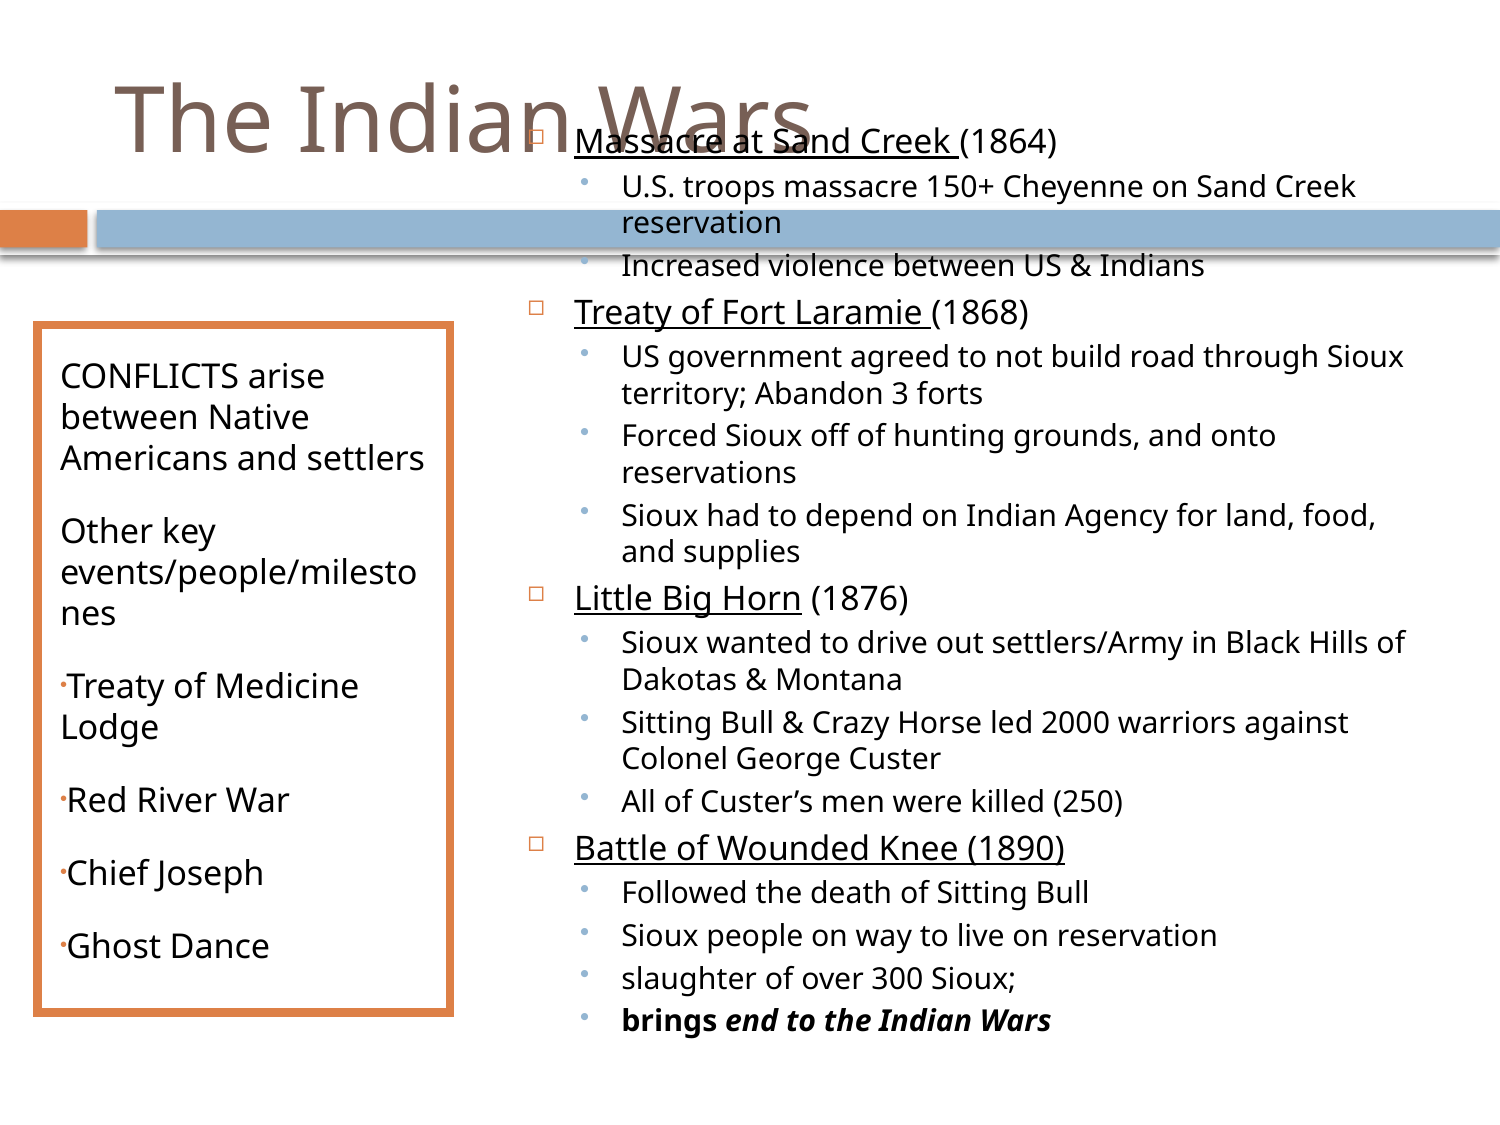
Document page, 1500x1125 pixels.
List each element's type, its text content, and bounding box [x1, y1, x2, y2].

list Massacre at Sand Creek (1864) U.S. troops massacre 150+ Cheyenne on Sand Creek reservation Increased violence between US & Indians Treaty of Fort Laramie (1868) US government agreed to not build road through Sioux territory; Abandon 3 forts Forced Sioux off of hunting grounds, and onto reservations Sioux had to depend on Indian Agency for land, food, and supplies Little Big Horn (1876) Sioux wanted to drive out settlers/Army in Black Hills of Dakotas & Montana Sitting Bull & Crazy Horse led 2000 warriors against Colonel George Custer All of Custer’s men were killed (250) Battle of Wounded Knee (1890) Followed the death of Sitting Bull Sioux people on way to live on reservation slaughter of over 300 Sioux; brings end to the Indian Wars [512, 112, 1450, 1050]
list CONFLICTS arise between Native Americans and settlers Other key events/people/milestones Treaty of Medicine Lodge Red River War Chief Joseph Ghost Dance [33, 321, 454, 1017]
title The Indian Wars [99, 44, 1425, 188]
